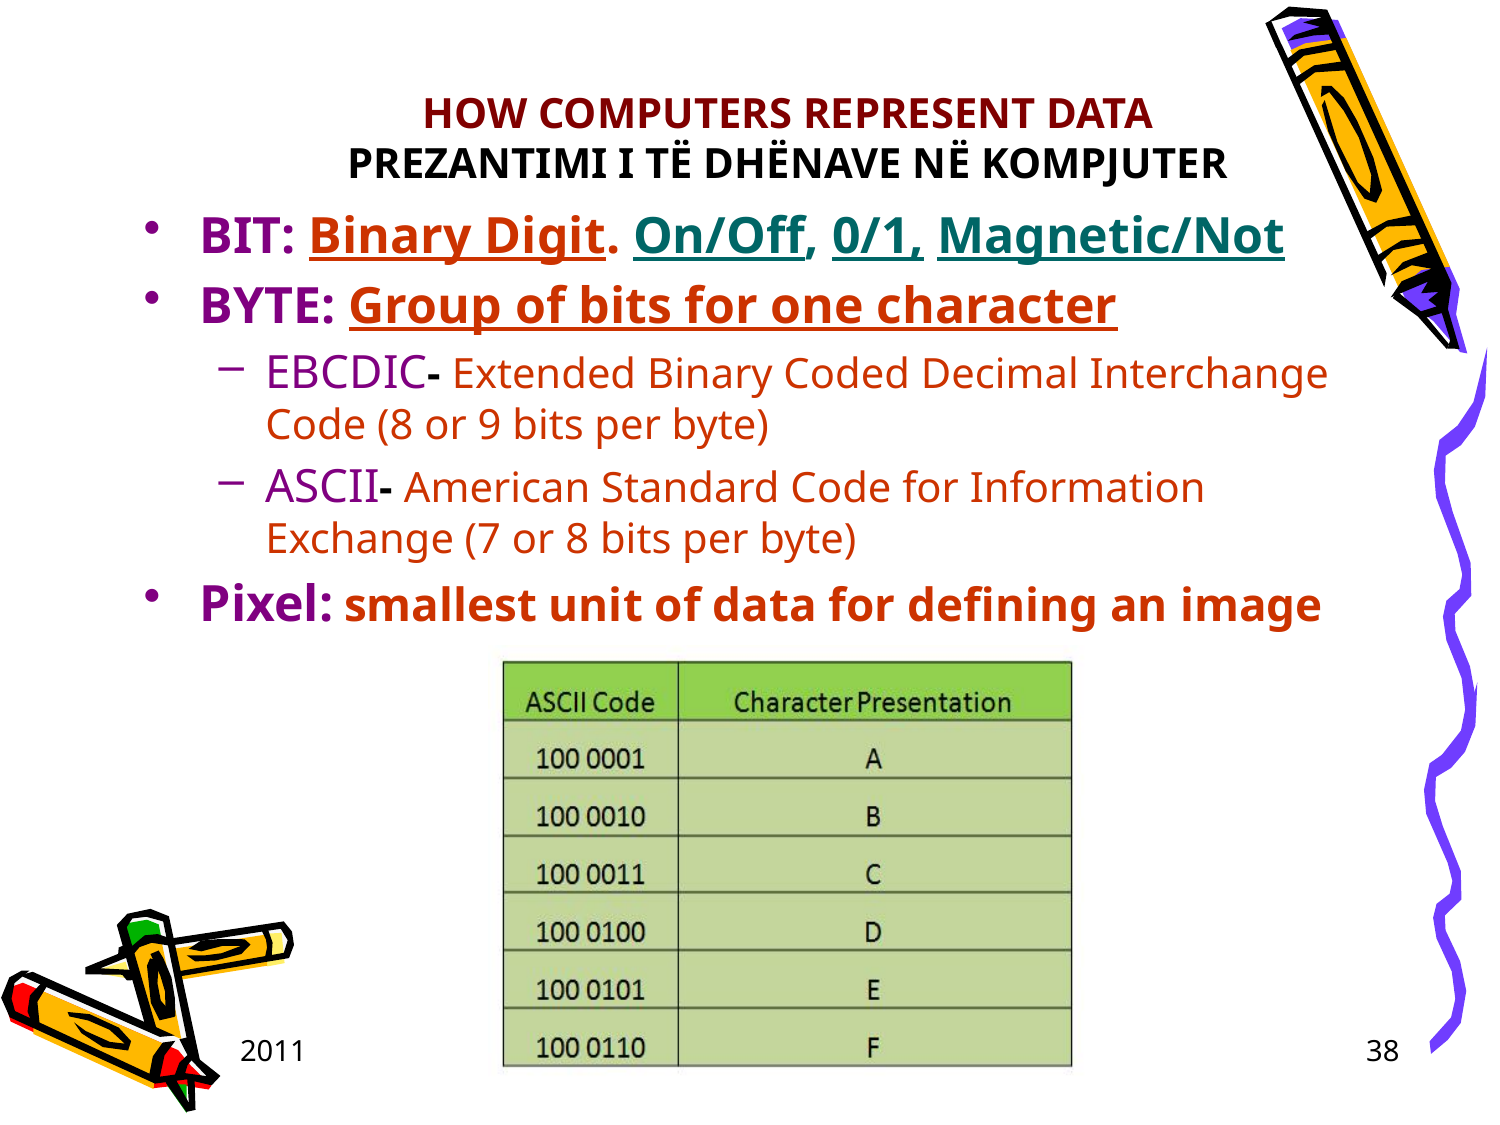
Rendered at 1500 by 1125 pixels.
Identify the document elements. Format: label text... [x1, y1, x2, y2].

title HOW COMPUTERS REPRESENT DATA PREZANTIMI I TË DHËNAVE NË KOMPJUTER [149, 42, 1426, 231]
list BIT: Binary Digit. On/Off, 0/1, Magnetic/Not BYTE: Group of bits for one character EBCDIC- Extended Binary Coded Decimal Interchange Code (8 or 9 bits per byte) ASCII- American Standard Code for Information Exchange (7 or 8 bits per byte) Pixel: smallest unit of data for defining an image [128, 196, 1404, 681]
slide_number 38 [1101, 1024, 1415, 1101]
slide_number 2011 [224, 1024, 538, 1101]
picture [487, 644, 1086, 1082]
